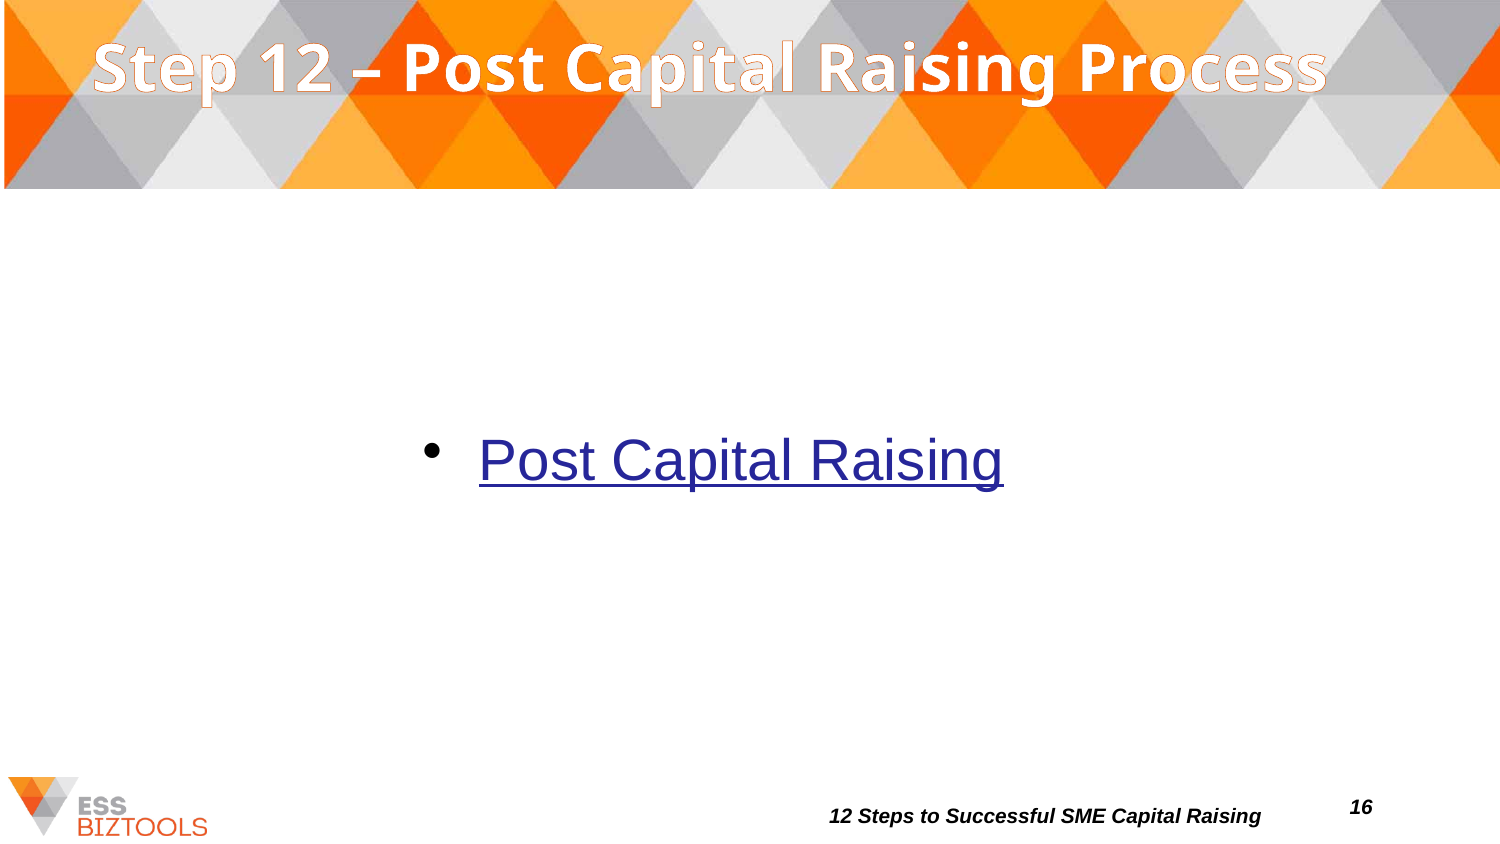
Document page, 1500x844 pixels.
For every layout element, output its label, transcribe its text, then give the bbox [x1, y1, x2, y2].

slide_number 16 [1324, 786, 1388, 830]
picture [8, 777, 207, 836]
list Post Capital Raising [407, 414, 1093, 552]
picture [3, 0, 1500, 189]
footer 12 Steps to Successful SME Capital Raising [608, 795, 1483, 835]
